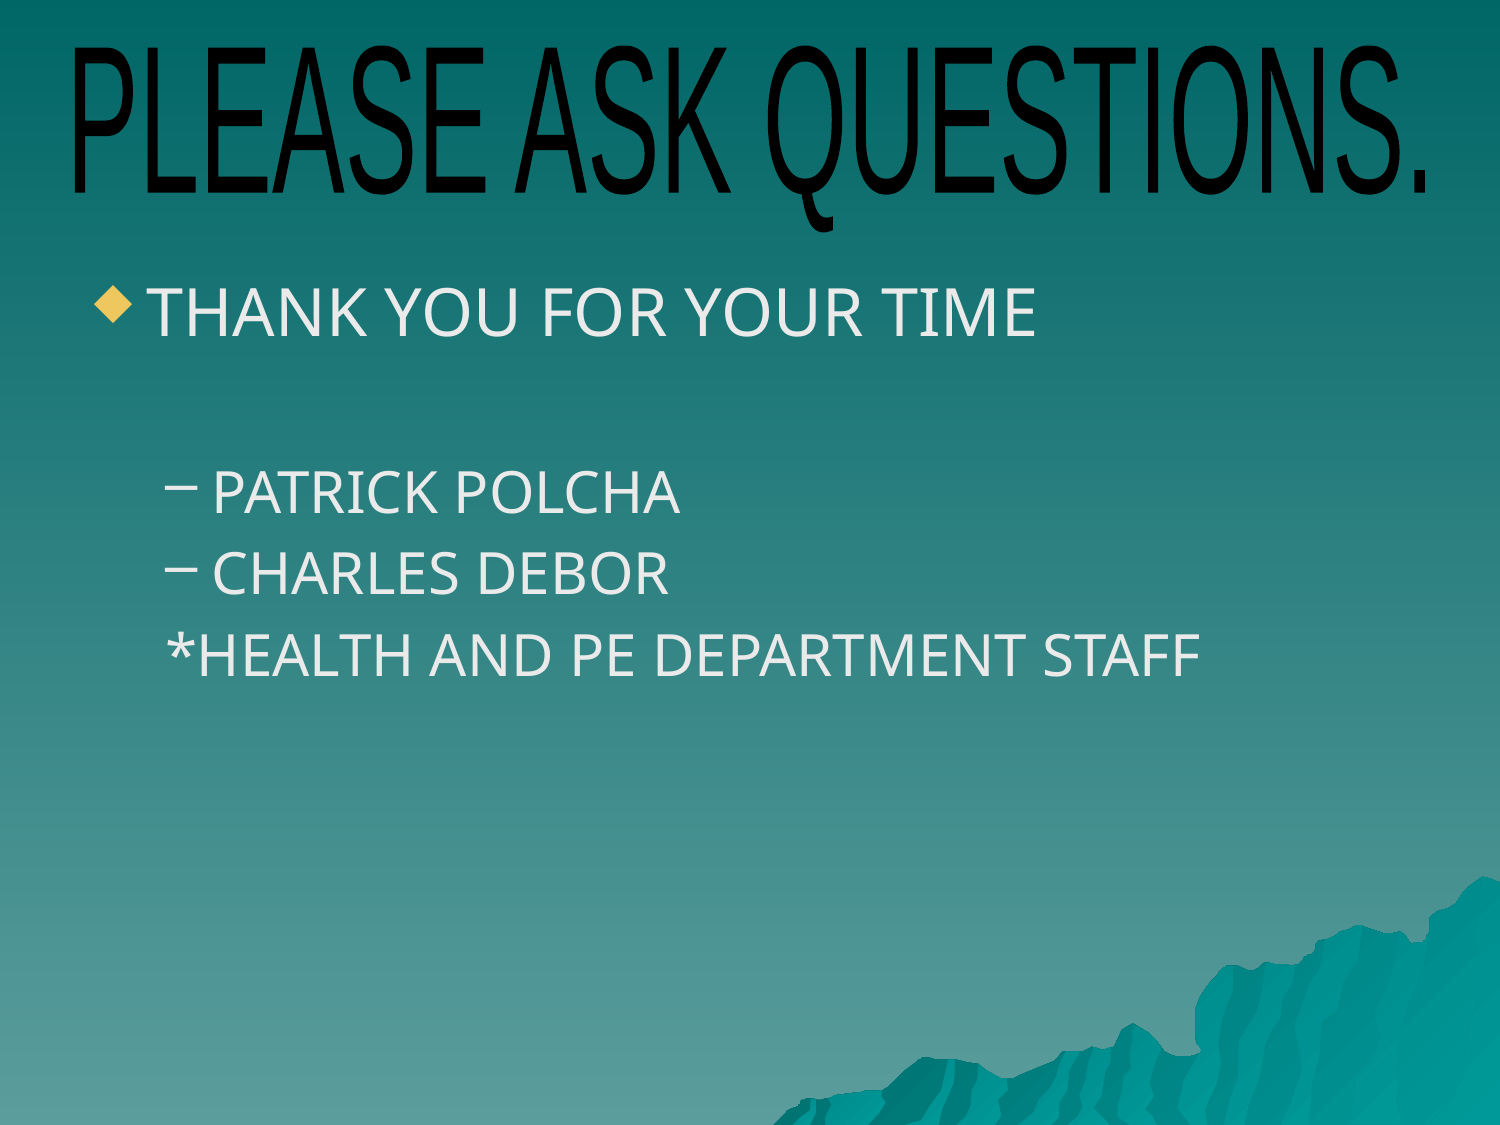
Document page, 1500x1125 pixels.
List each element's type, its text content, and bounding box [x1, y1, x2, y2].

list THANK YOU FOR YOUR TIME PATRICK POLCHA CHARLES DEBOR *HEALTH AND PE DEPARTMENT STAFF [74, 262, 1426, 1006]
